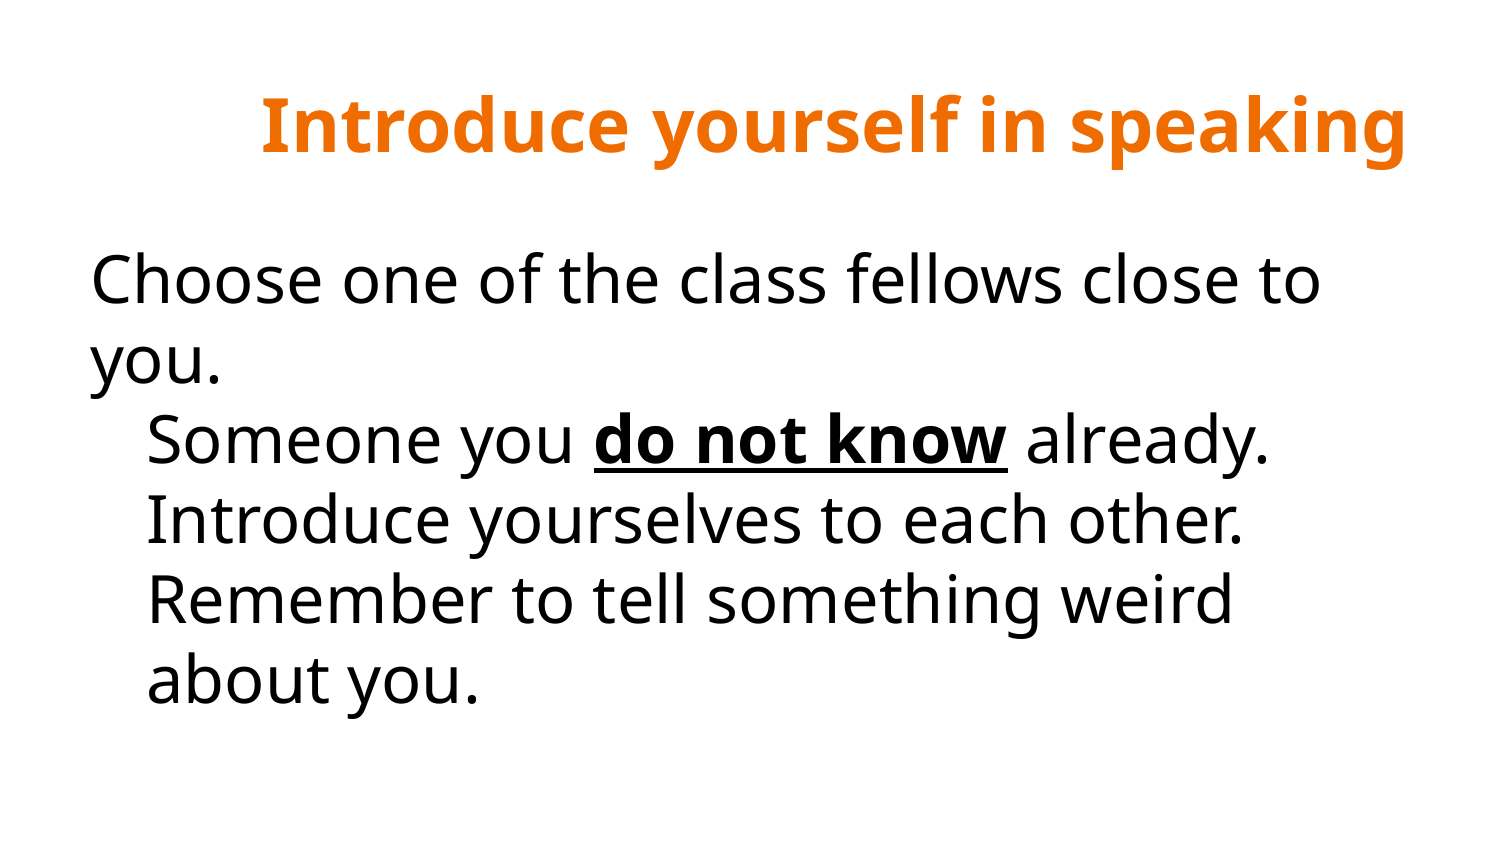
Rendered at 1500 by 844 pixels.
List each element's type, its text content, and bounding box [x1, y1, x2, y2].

text_box Choose one of the class fellows close to you. Someone you do not know already. Introduce yourselves to each other. Remember to tell something weird about you. [75, 229, 1425, 786]
text_box Introduce yourself in speaking [75, 33, 1425, 212]
